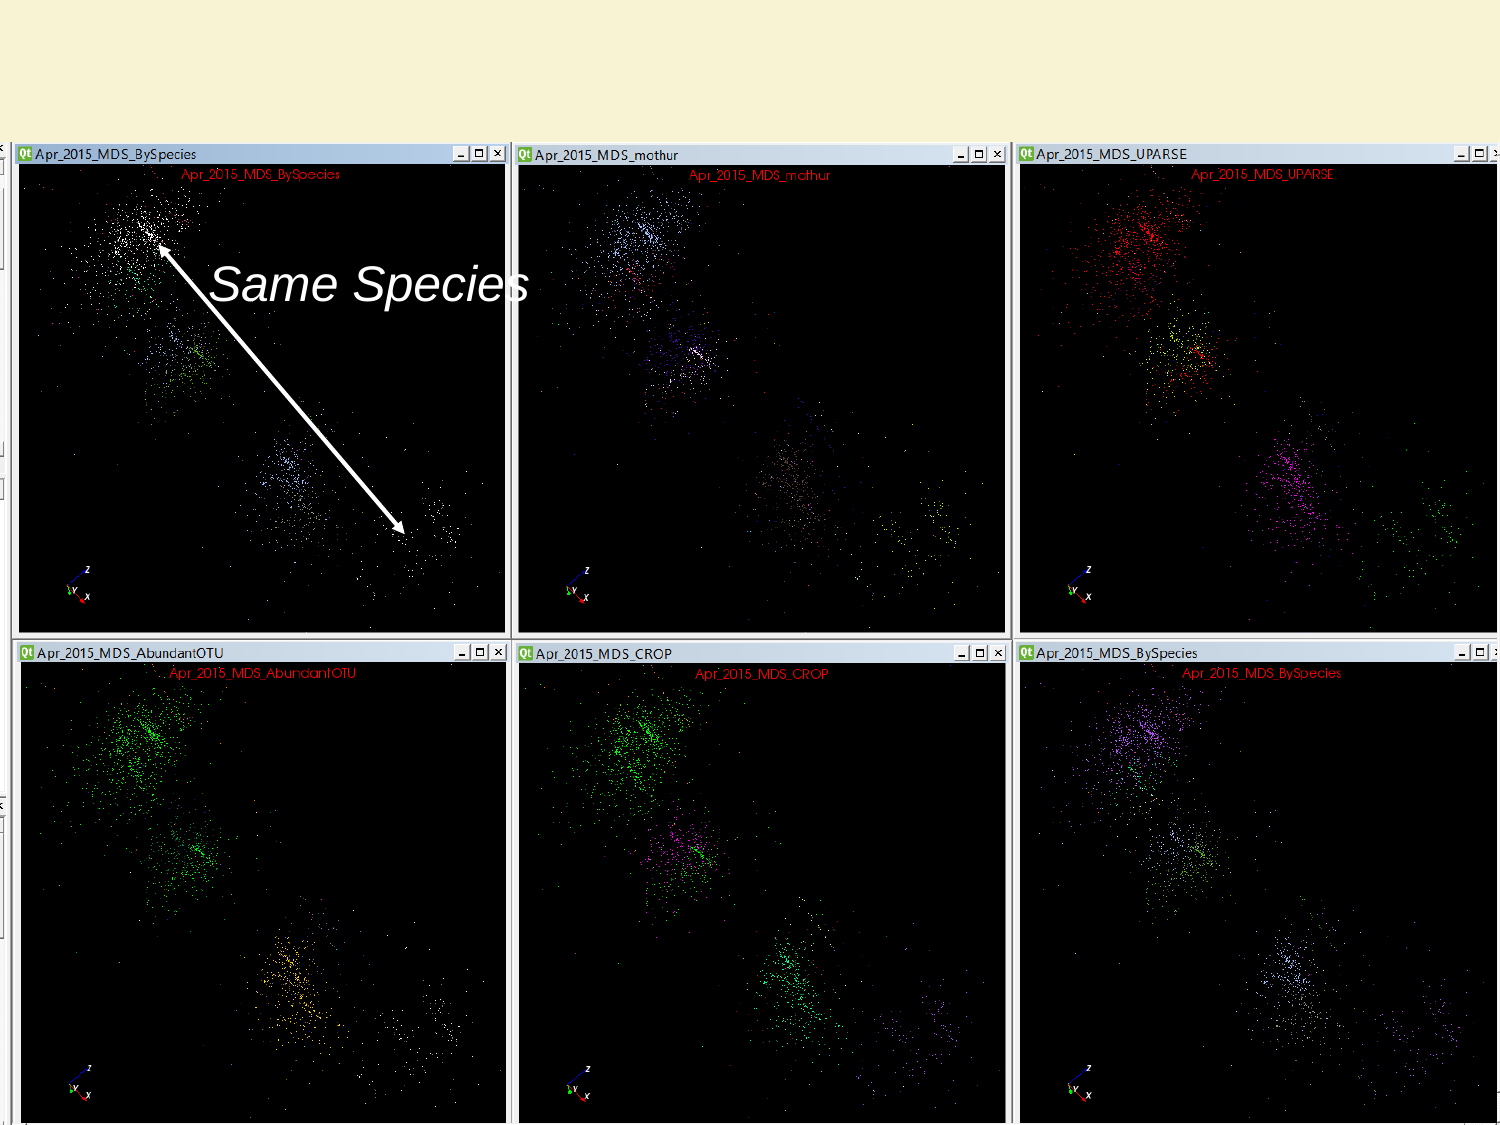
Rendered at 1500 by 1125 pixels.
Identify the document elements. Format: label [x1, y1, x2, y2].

text_box [157, 244, 405, 535]
picture [0, 141, 1500, 1125]
